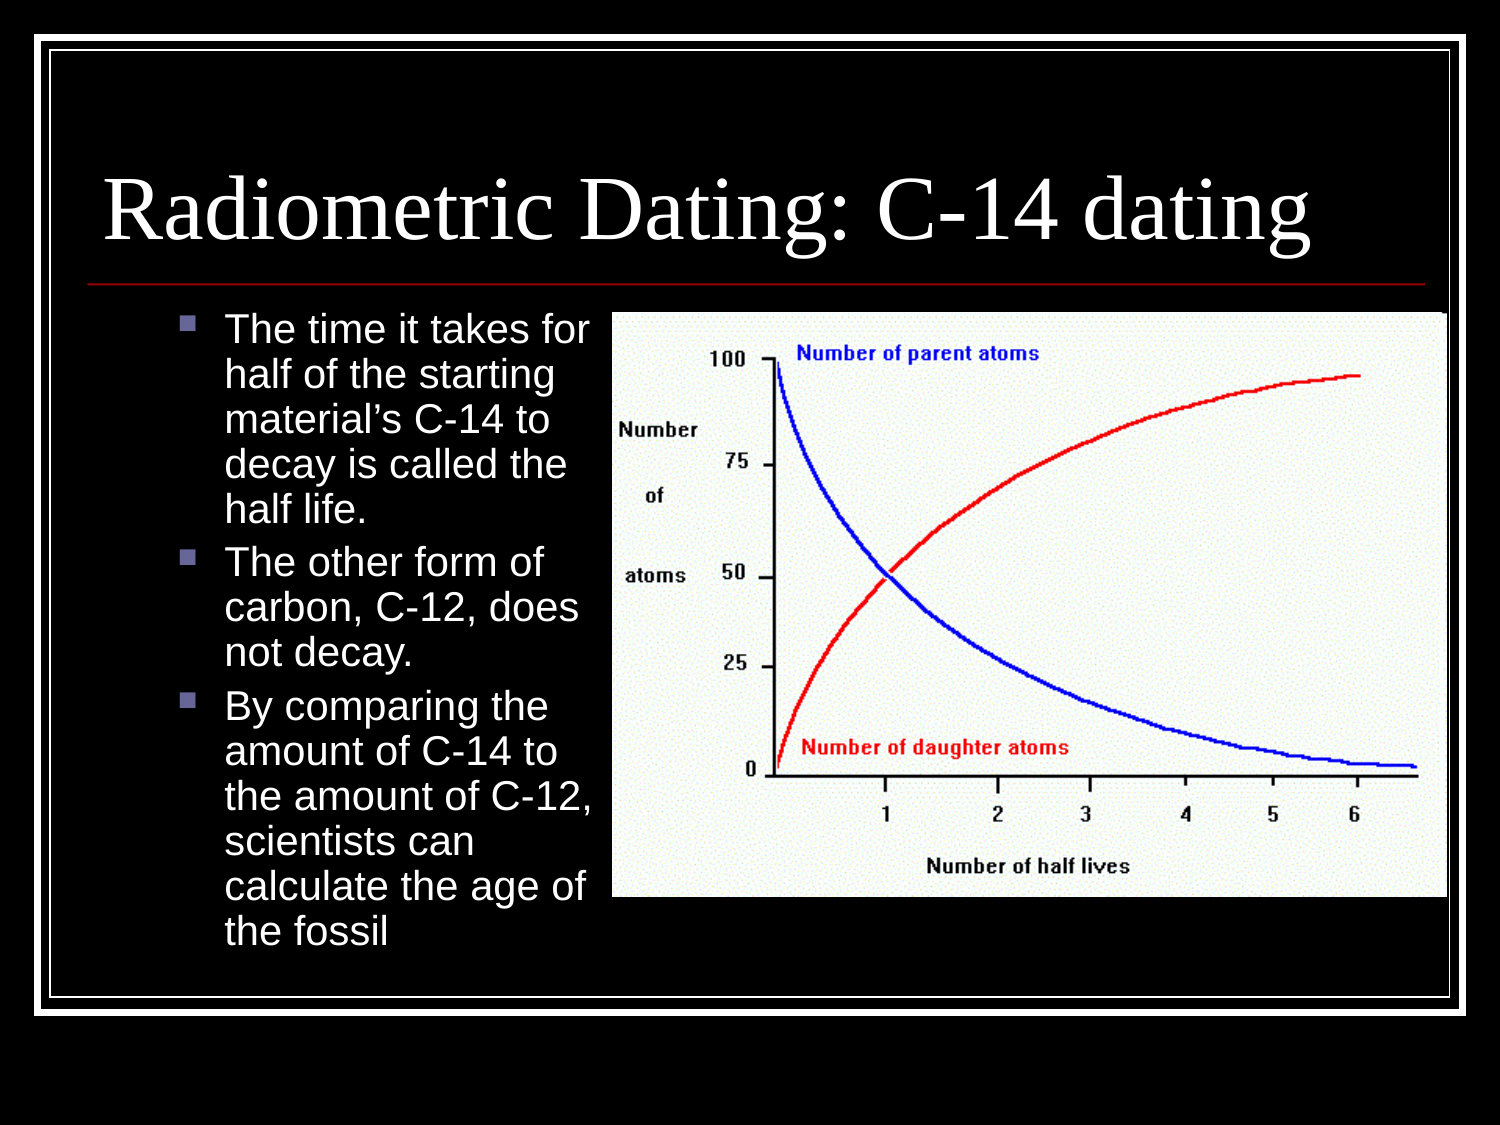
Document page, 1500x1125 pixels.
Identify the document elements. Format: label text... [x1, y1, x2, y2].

picture [612, 312, 1448, 898]
list The time it takes for half of the starting material’s C-14 to decay is called the half life. The other form of carbon, C-12, does not decay. By comparing the amount of C-14 to the amount of C-12, scientists can calculate the age of the fossil [87, 299, 613, 963]
title Radiometric Dating: C-14 dating [87, 77, 1426, 266]
